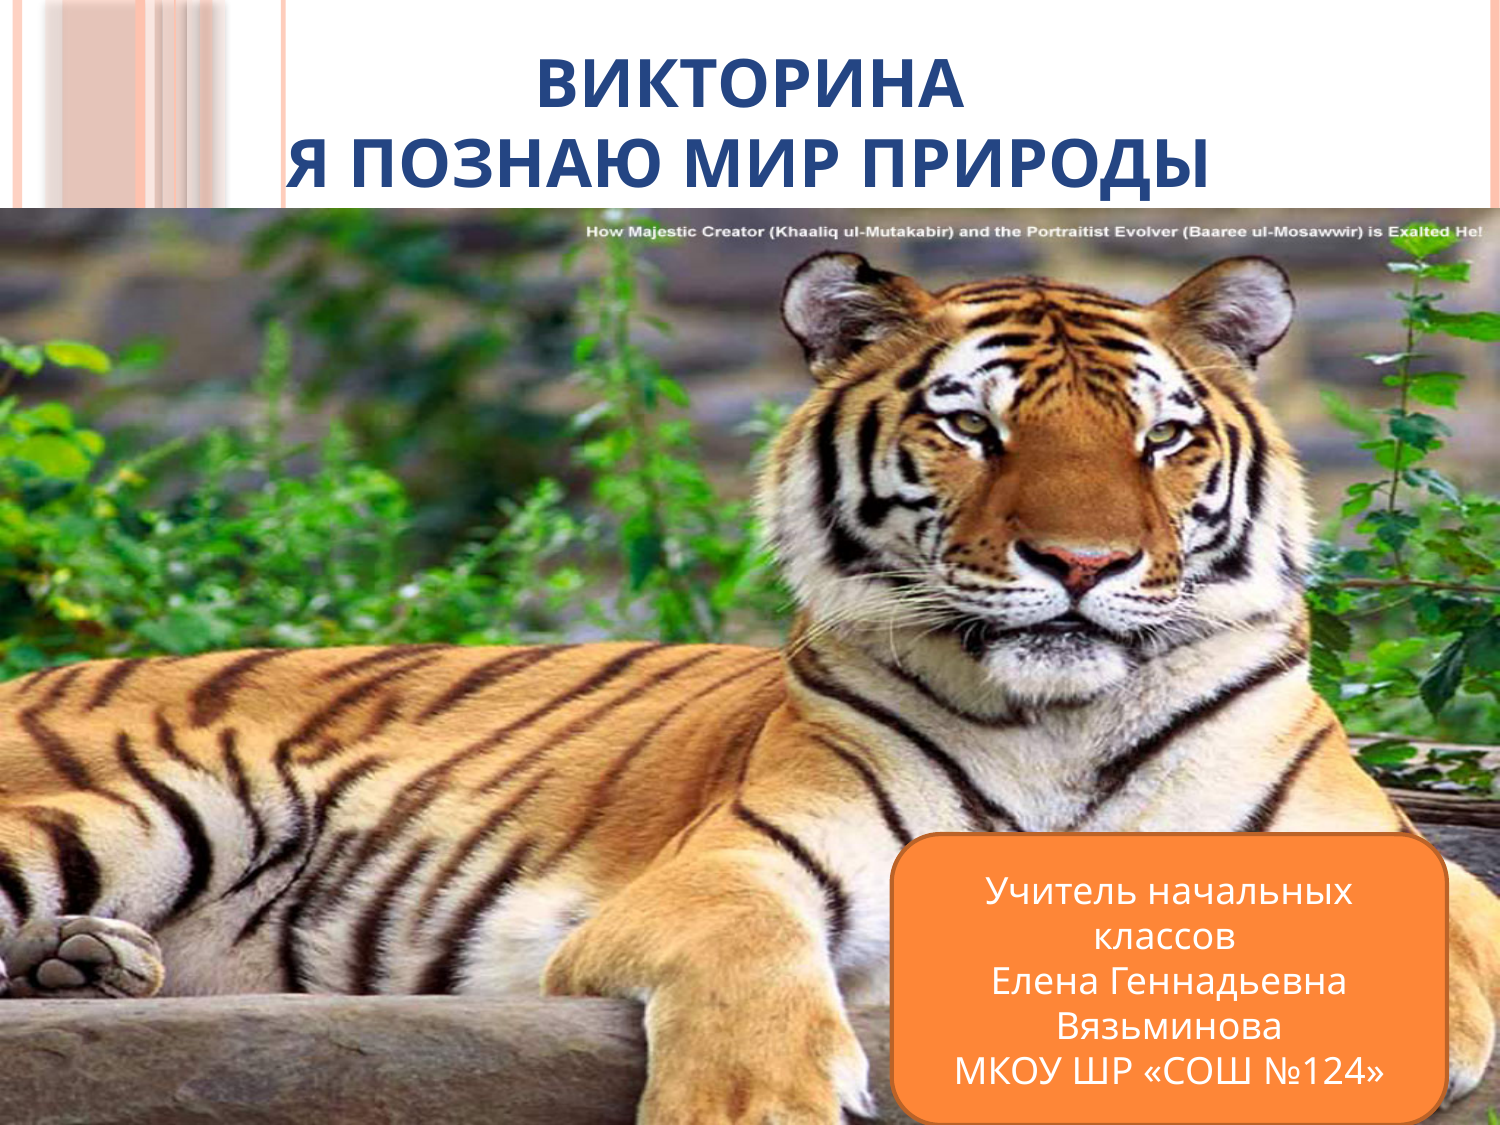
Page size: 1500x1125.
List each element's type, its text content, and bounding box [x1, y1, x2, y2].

picture [0, 207, 1500, 1125]
title Викторина Я познаю мир природы [29, 30, 1471, 204]
